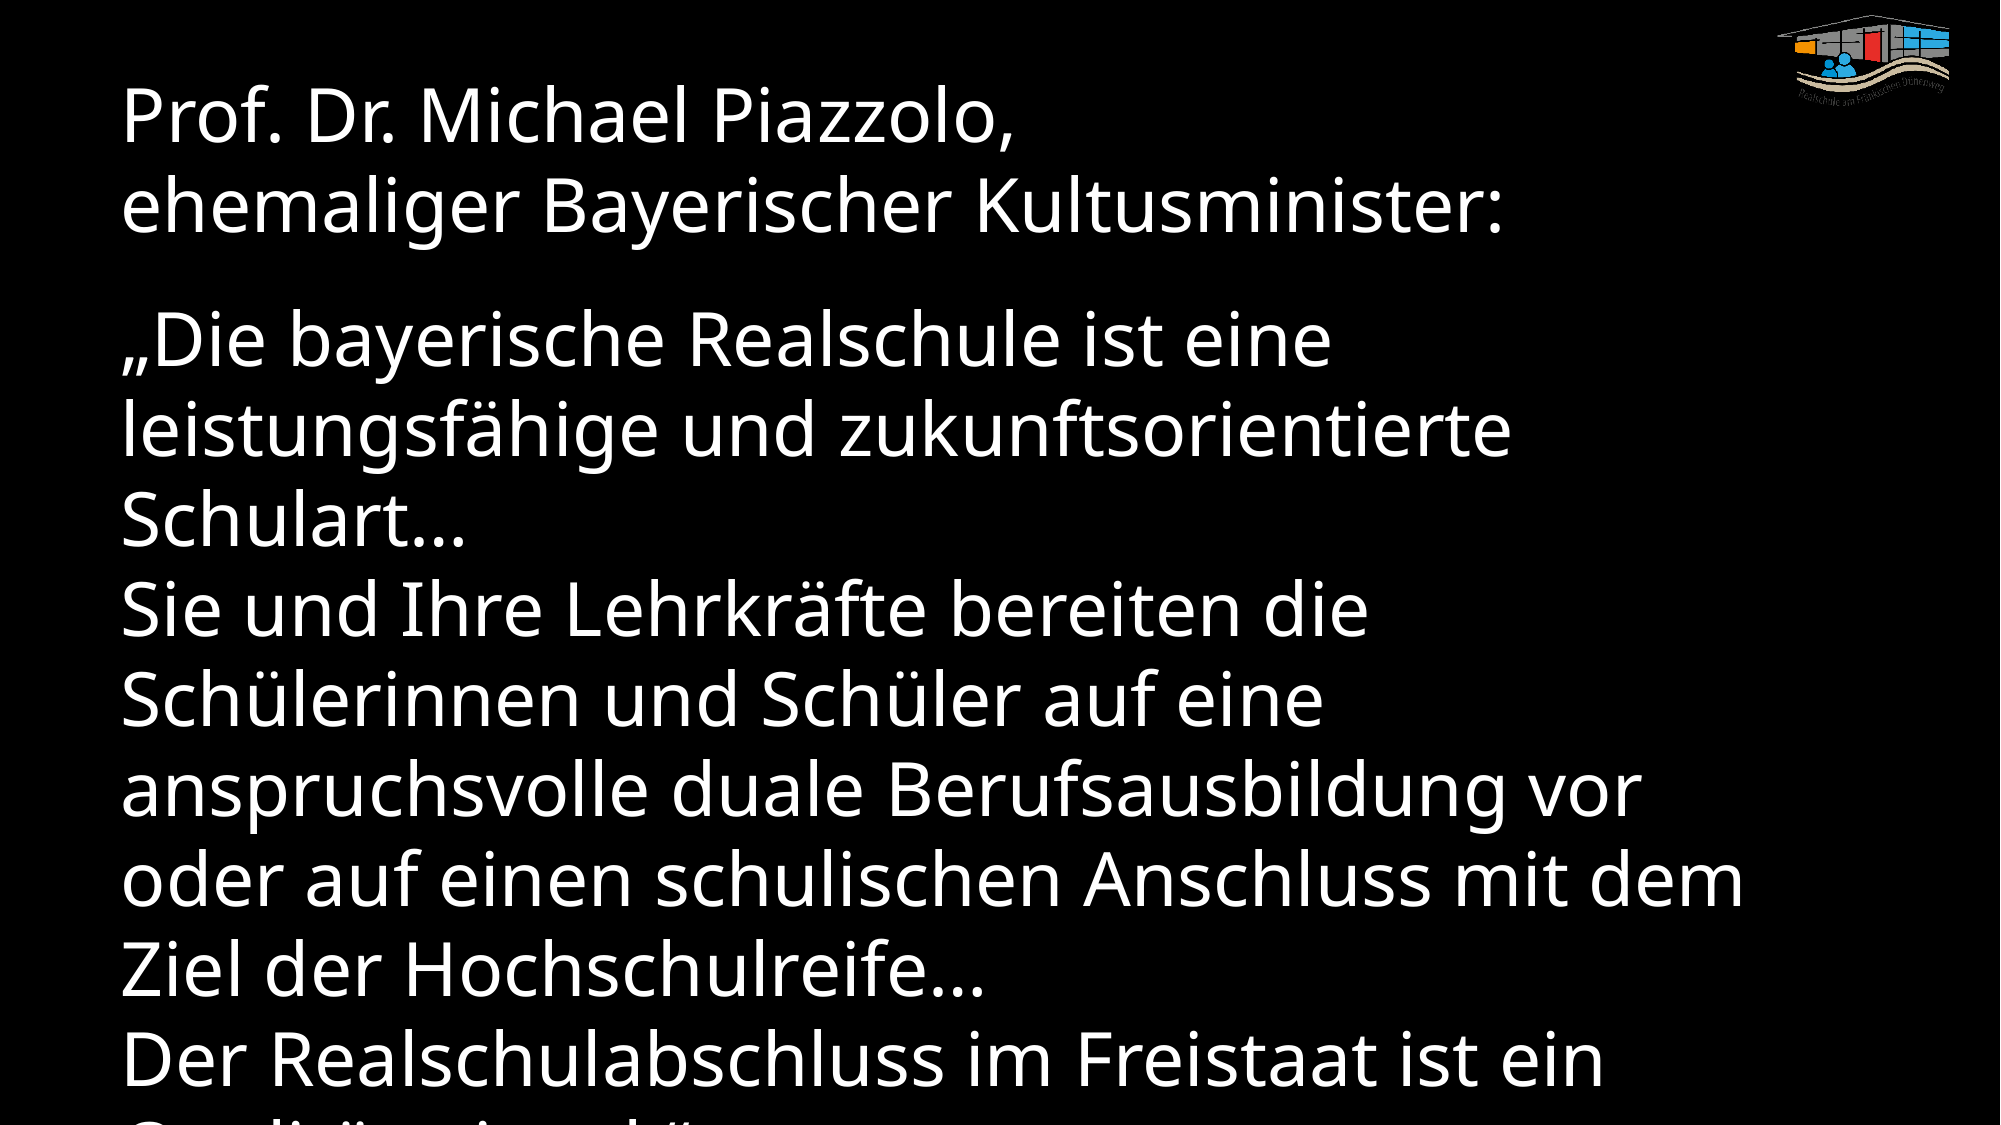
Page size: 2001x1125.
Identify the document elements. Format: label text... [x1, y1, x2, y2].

text_box Prof. Dr. Michael Piazzolo, ehemaliger Bayerischer Kultusminister: [105, 60, 1670, 255]
picture [1773, 11, 1953, 109]
text_box „Die bayerische Realschule ist eine leistungsfähige und zukunftsorientierte Schulart… Sie und Ihre Lehrkräfte bereiten die Schülerinnen und Schüler auf eine anspruchsvolle duale Berufsausbildung vor oder auf einen schulischen Anschluss mit dem Ziel der Hochschulreife… Der Realschulabschluss im Freistaat ist ein Qualitätssiegel.“ [105, 284, 1838, 1125]
